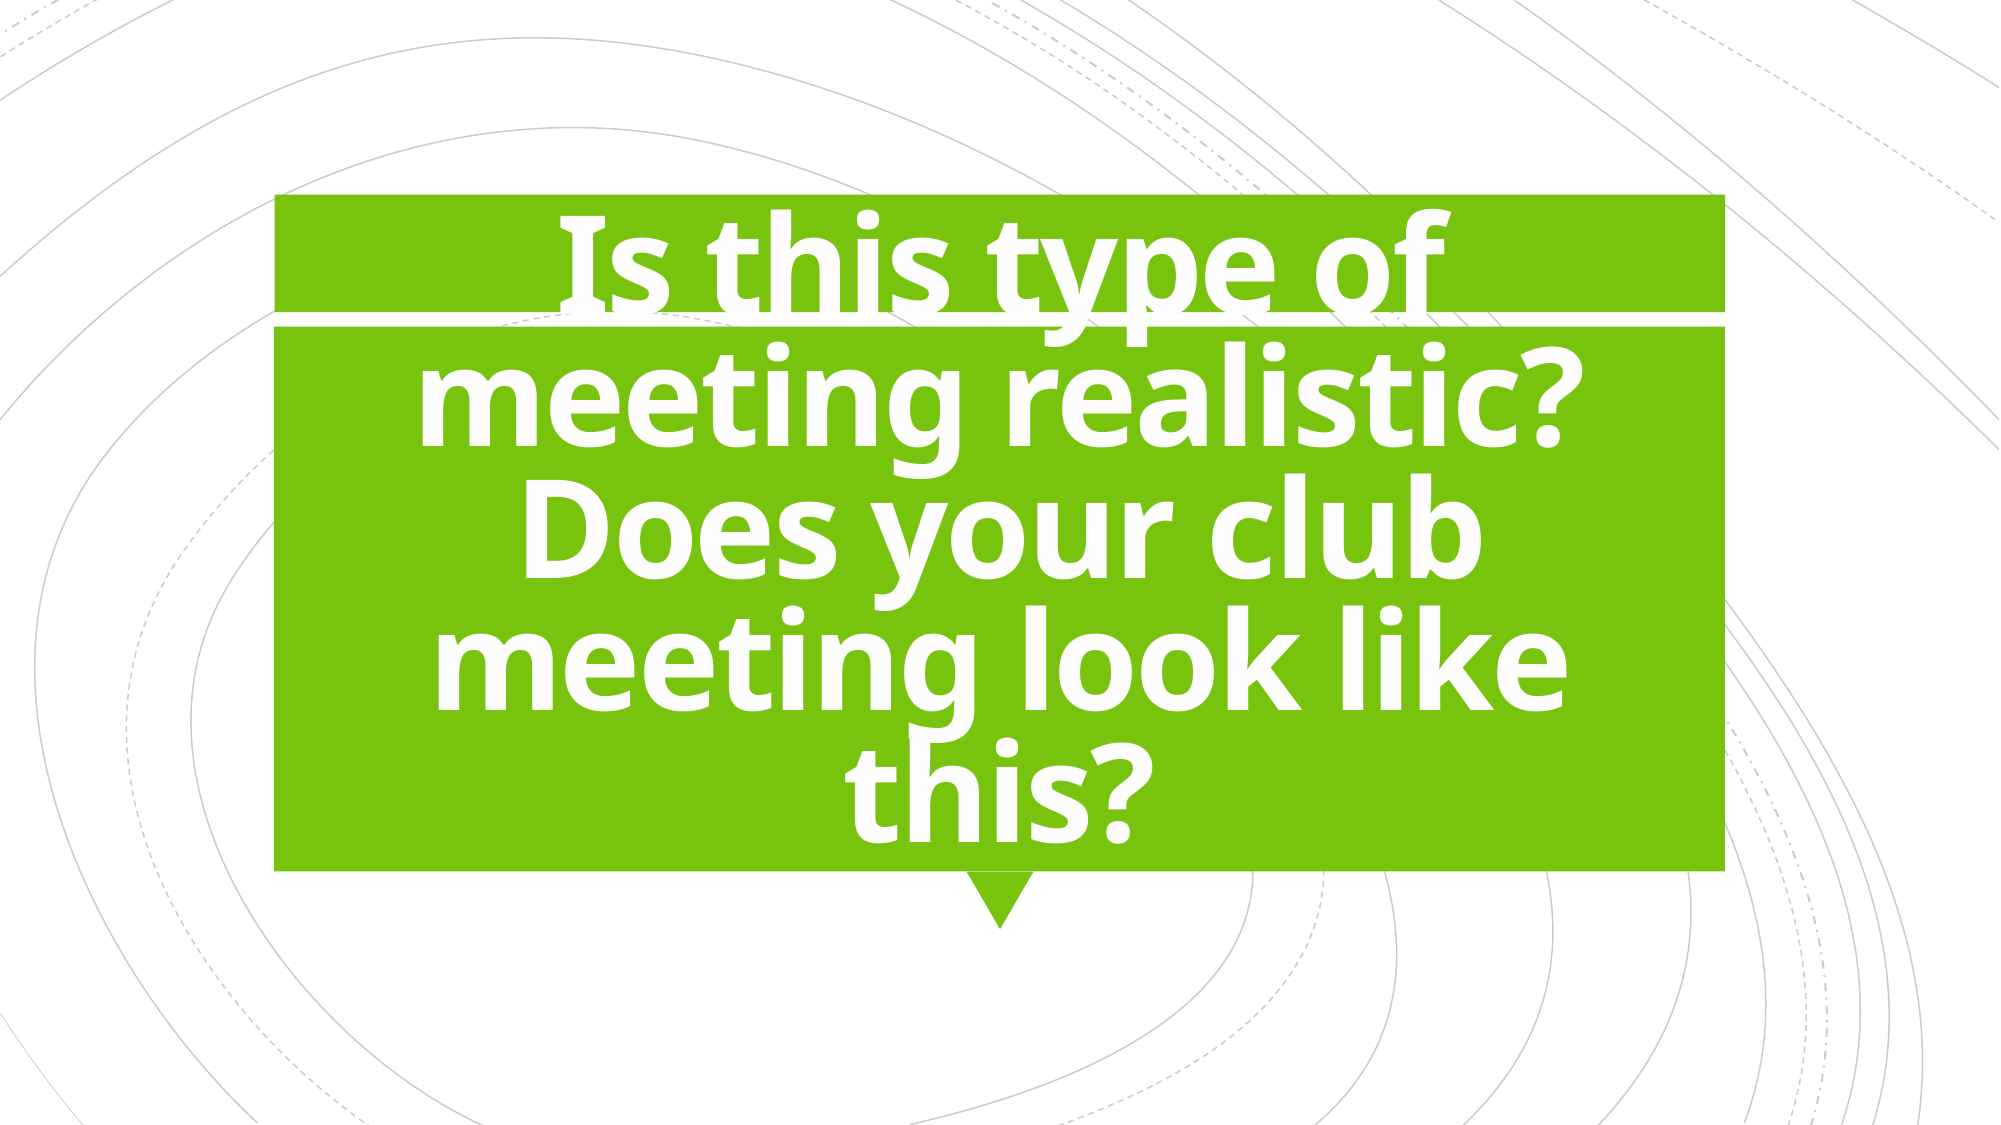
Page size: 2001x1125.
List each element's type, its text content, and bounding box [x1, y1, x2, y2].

title Is this type of meeting realistic? Does your club meeting look like this? [287, 472, 1712, 869]
